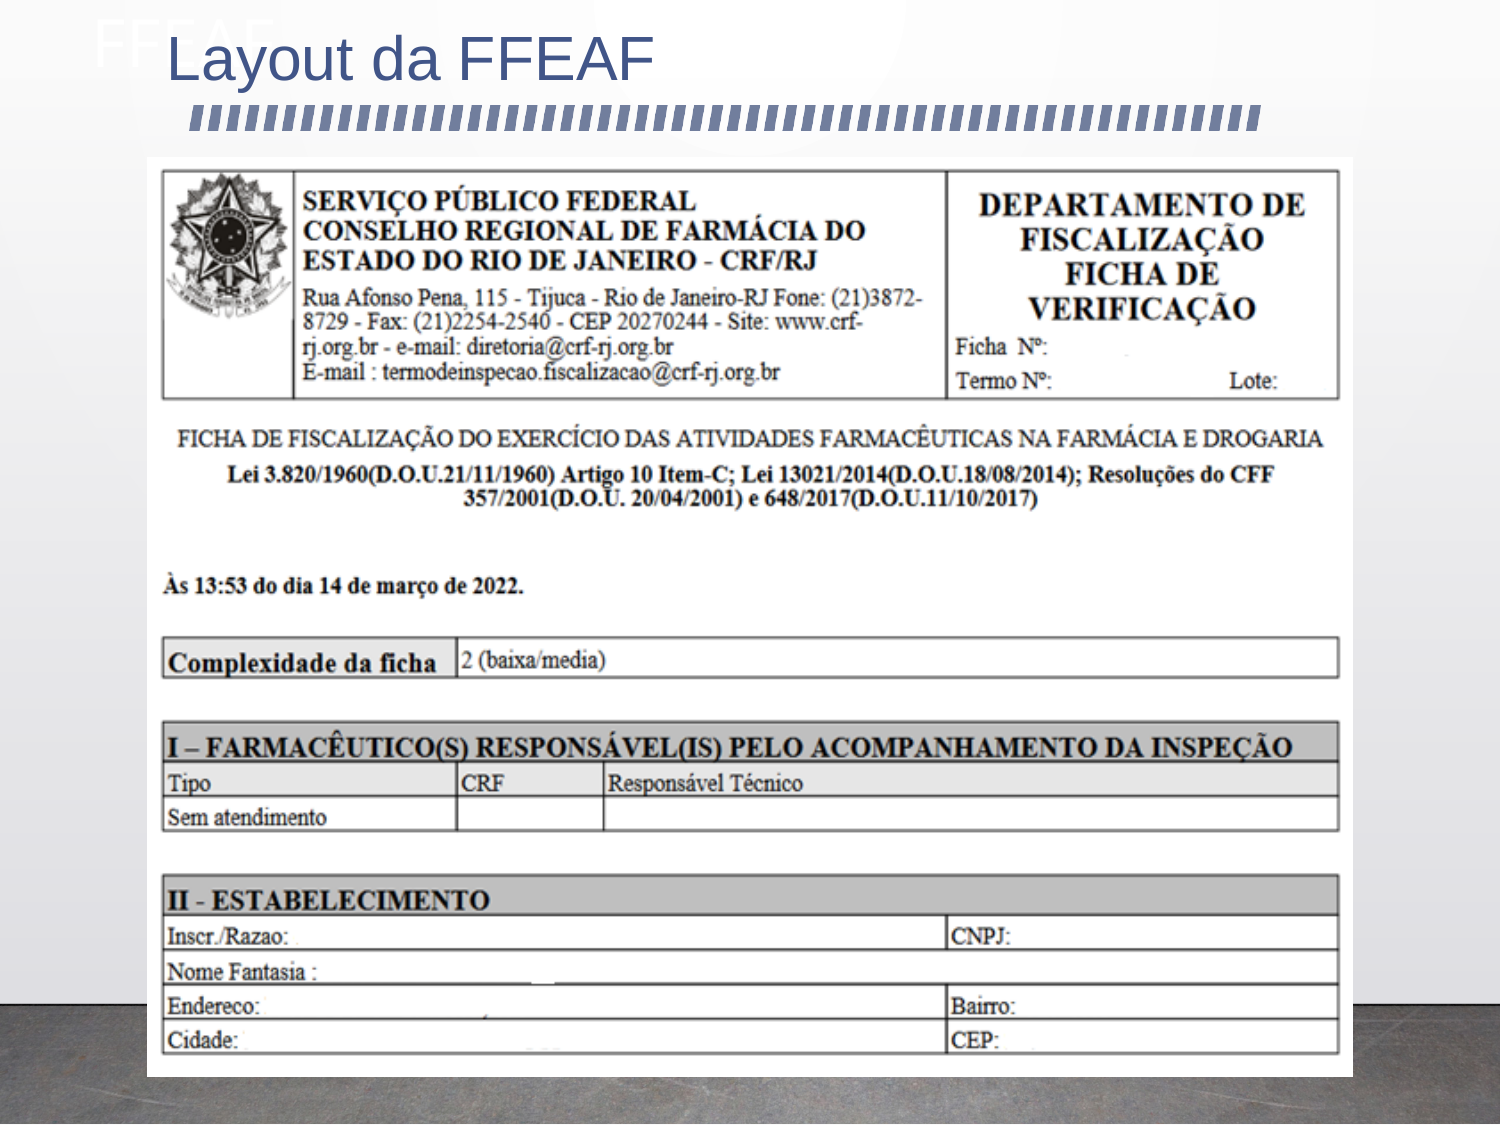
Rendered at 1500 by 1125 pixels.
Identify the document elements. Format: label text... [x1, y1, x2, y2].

title FFEAF [76, 2, 1427, 190]
text_box Layout da FFEAF [151, 19, 1032, 149]
picture [0, 157, 1500, 1124]
